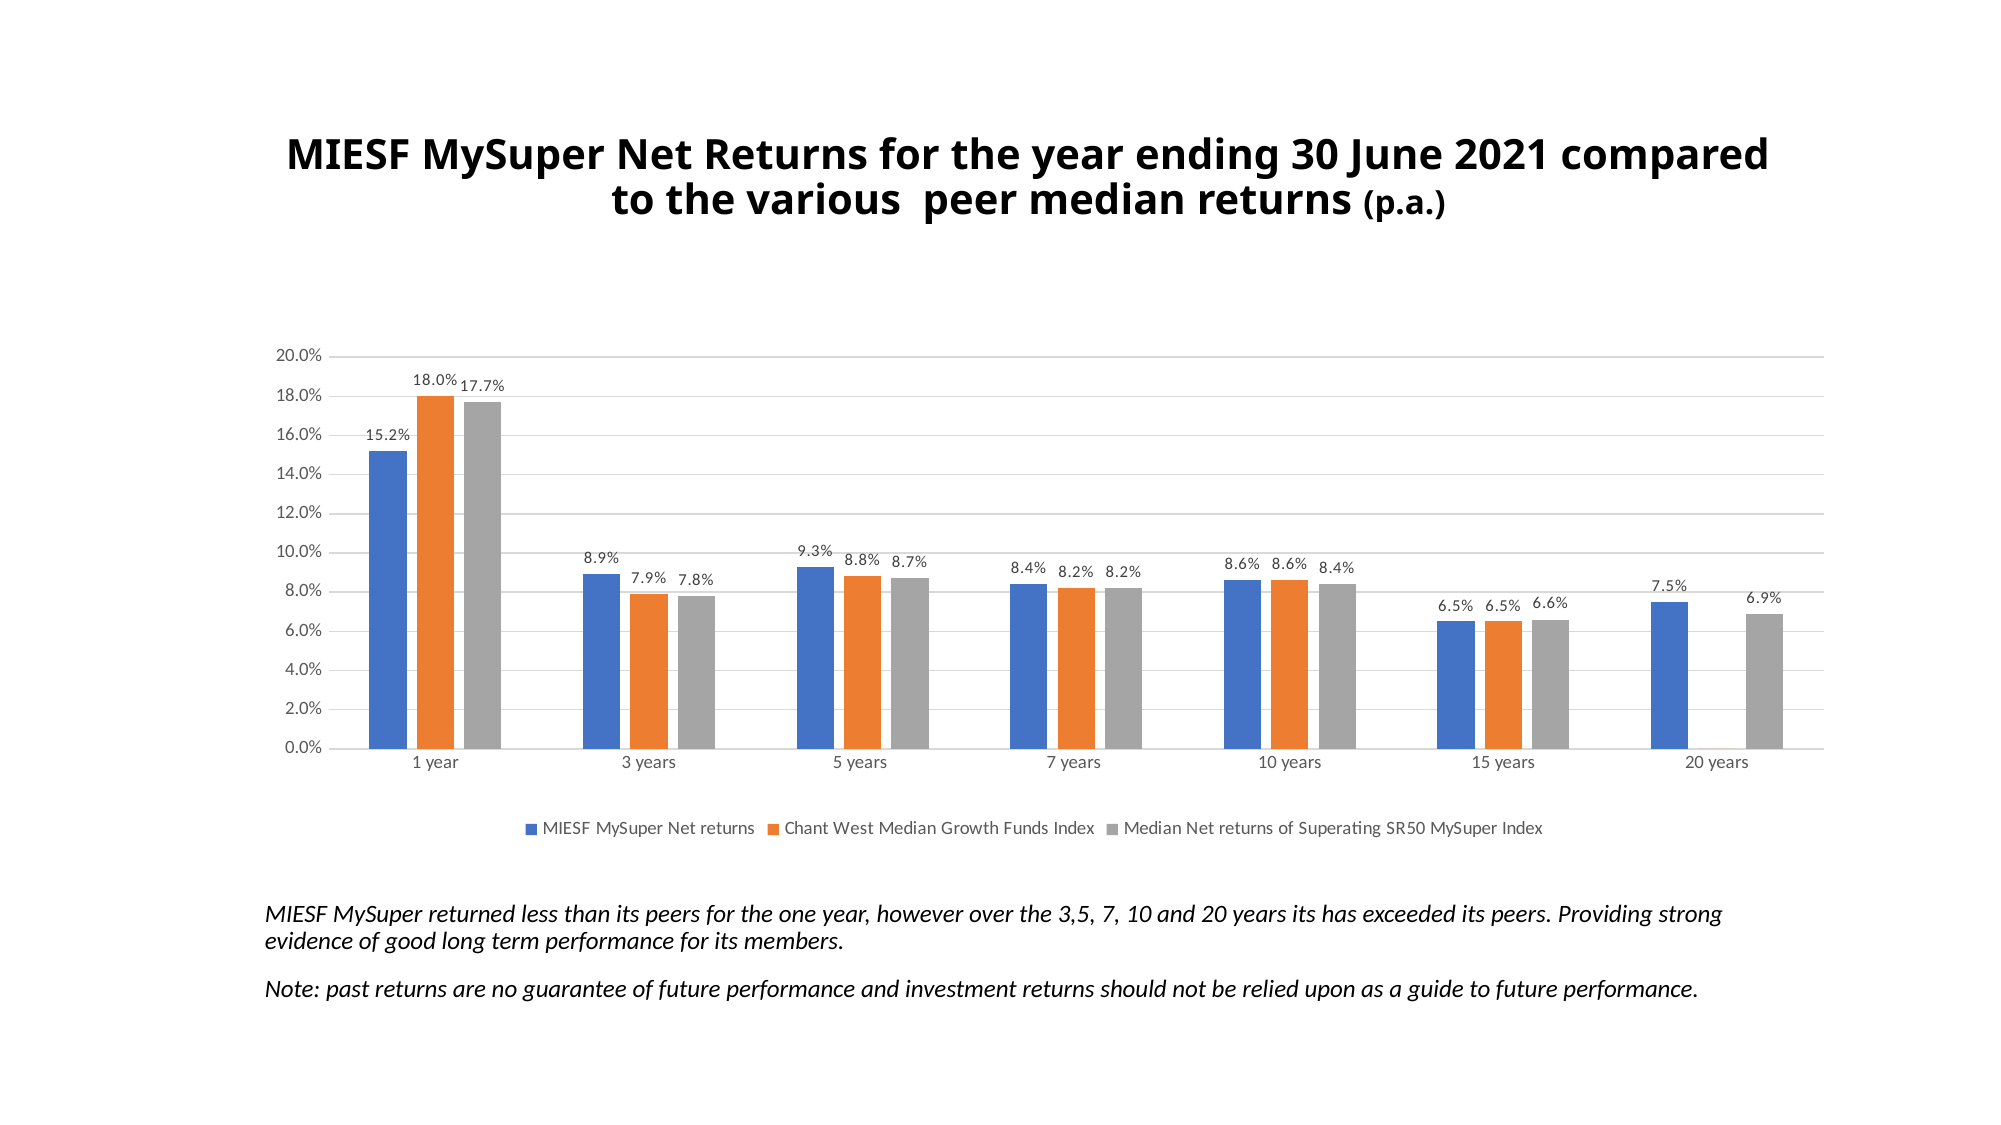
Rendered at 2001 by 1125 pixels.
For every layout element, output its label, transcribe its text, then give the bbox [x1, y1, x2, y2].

subtitle MIESF MySuper returned less than its peers for the one year, however over the 3,5, 7, 10 and 20 years its has exceeded its peers. Providing strong evidence of good long term performance for its members. Note: past returns are no guarantee of future performance and investment returns should not be relied upon as a guide to future performance. [249, 893, 1750, 1073]
chart [239, 280, 1829, 845]
title MIESF MySuper Net Returns for the year ending 30 June 2021 compared to the various peer median returns (p.a.) [249, 130, 1807, 232]
